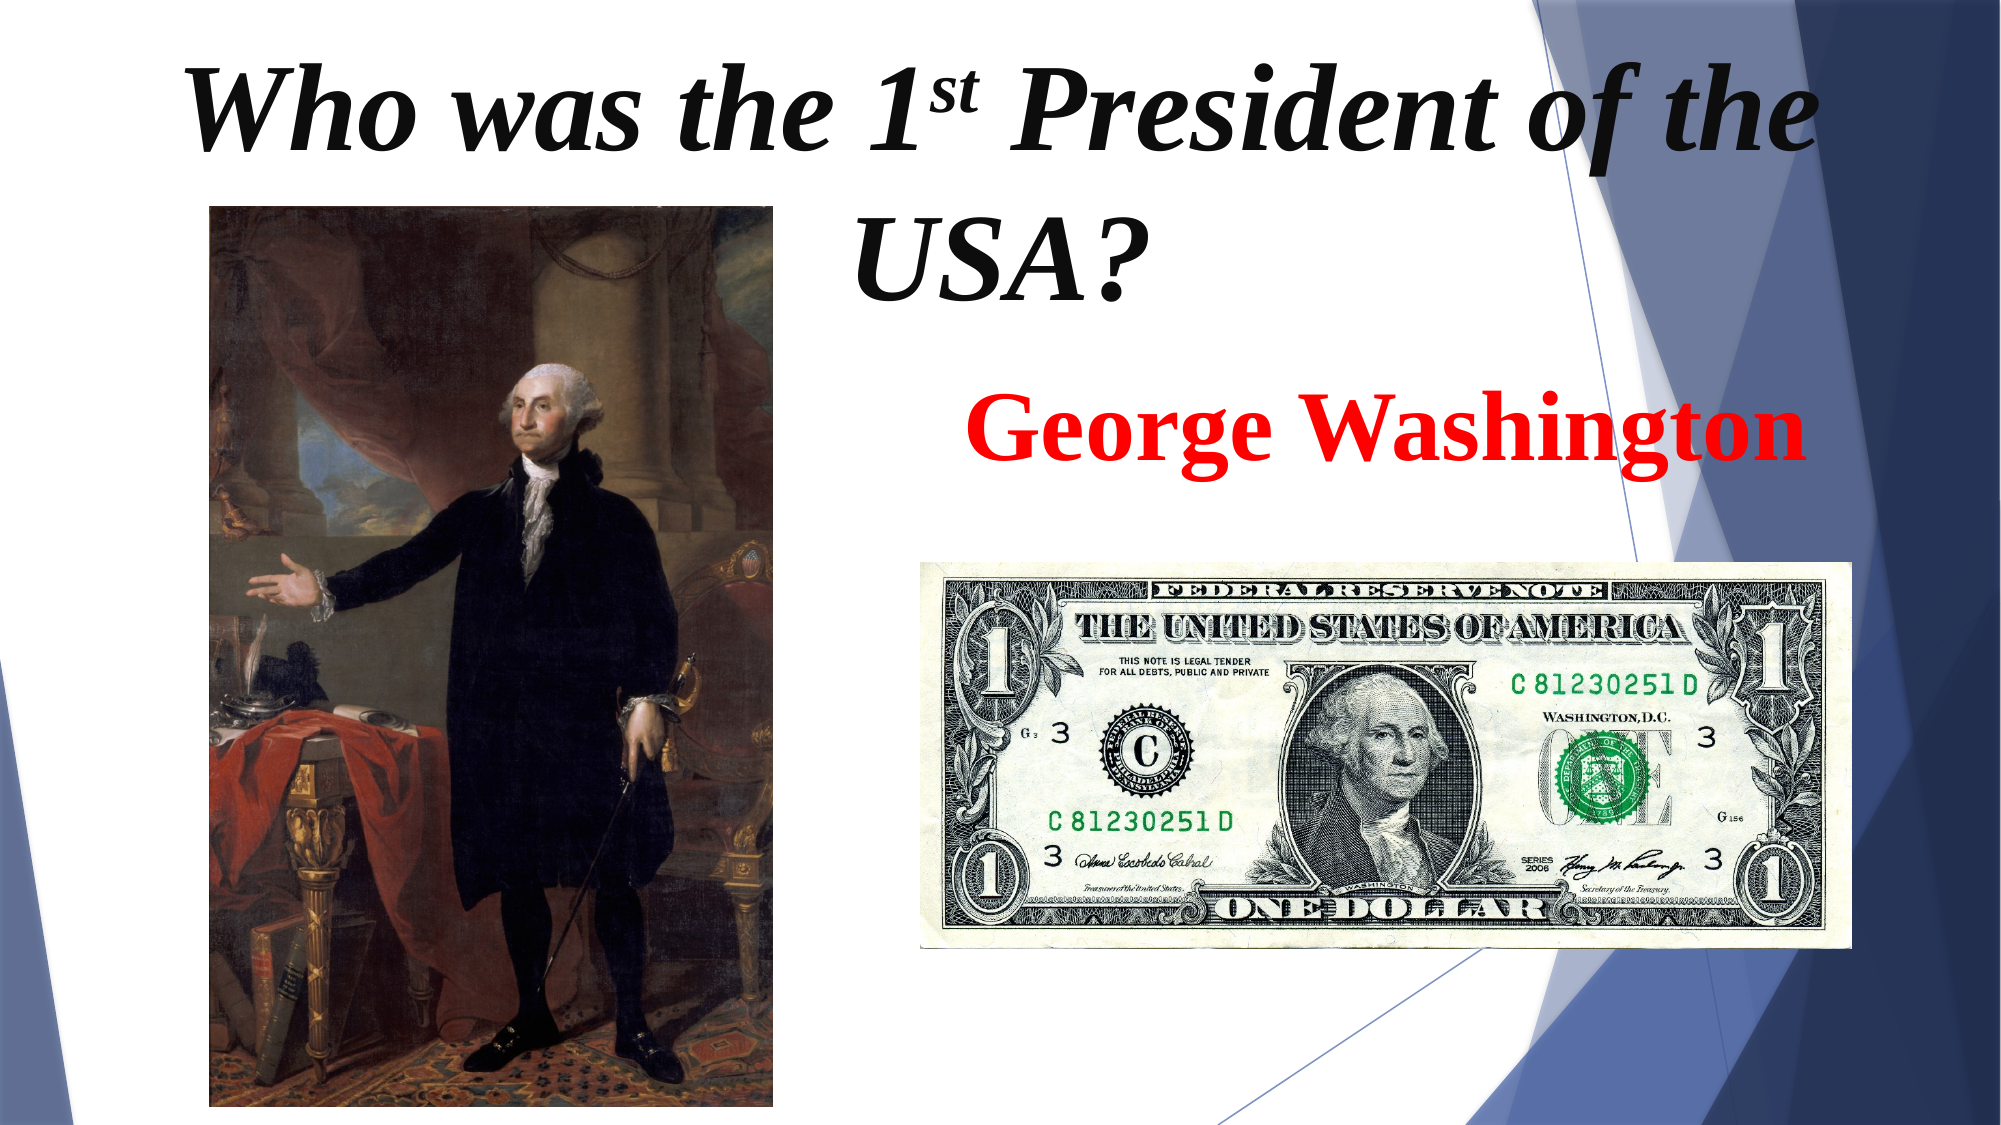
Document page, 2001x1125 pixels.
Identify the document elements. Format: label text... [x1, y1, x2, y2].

picture [920, 561, 1852, 950]
text_box George Washington [948, 353, 1824, 489]
text_box Who was the 1st President of the USA? [0, 17, 2000, 333]
picture [208, 206, 773, 1108]
